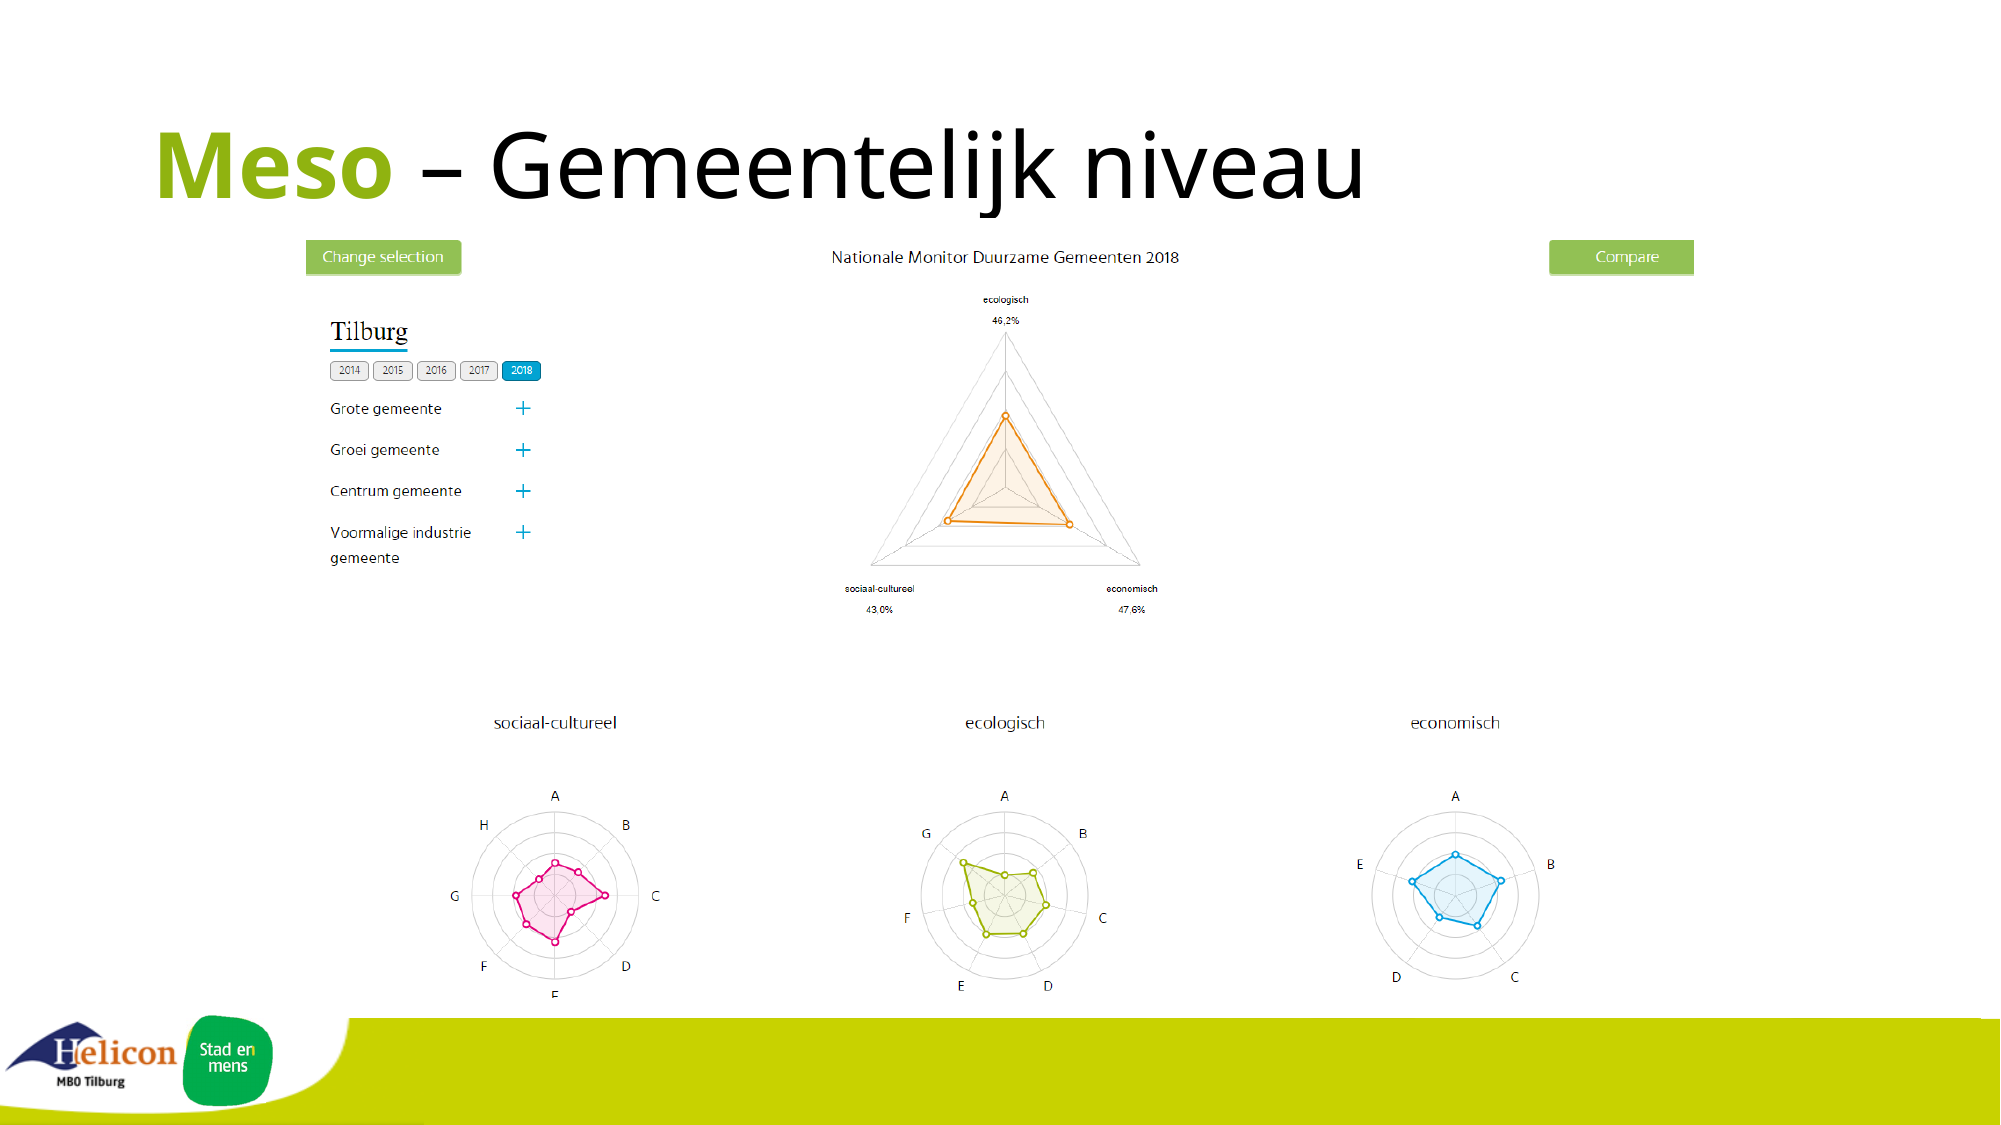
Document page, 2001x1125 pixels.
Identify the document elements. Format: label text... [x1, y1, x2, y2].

title Meso – Gemeentelijk niveau [137, 59, 1863, 278]
picture [306, 218, 1694, 998]
picture [0, 1013, 424, 1125]
